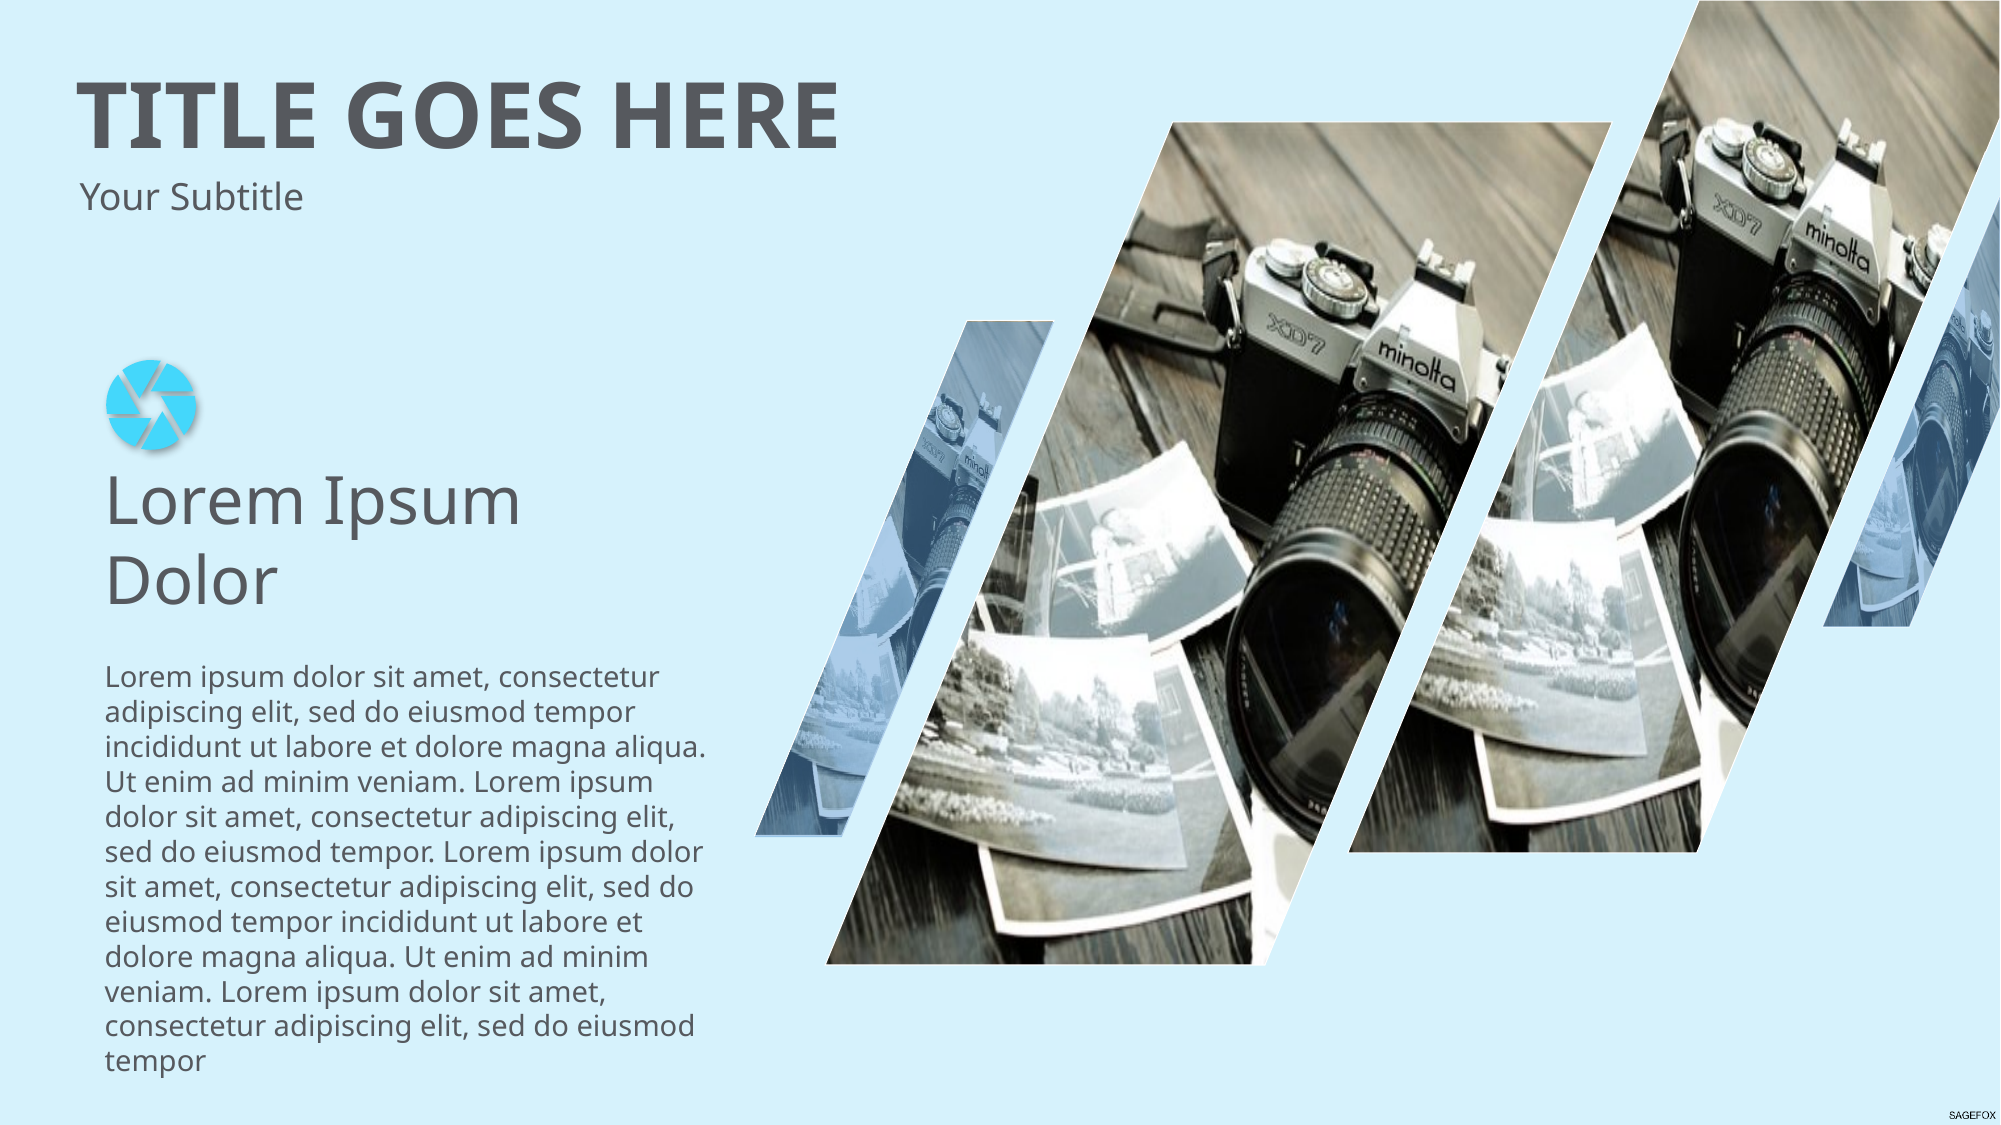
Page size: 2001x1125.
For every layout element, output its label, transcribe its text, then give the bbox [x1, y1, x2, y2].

text_box [122, 360, 161, 399]
text_box [150, 363, 194, 392]
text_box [60, 49, 1020, 227]
text_box [141, 411, 179, 450]
text_box [106, 374, 141, 414]
text_box [160, 395, 196, 436]
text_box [754, 0, 2000, 965]
text_box [108, 418, 152, 447]
text_box Lorem Ipsum Dolor Lorem ipsum dolor sit amet, consectetur adipiscing elit, sed do eiusmod tempor incididunt ut labore et dolore magna aliqua. Ut enim ad minim veniam. Lorem ipsum dolor sit amet, consectetur adipiscing elit, sed do eiusmod tempor. Lorem ipsum dolor sit amet, consectetur adipiscing elit, sed do eiusmod tempor incididunt ut labore et dolore magna aliqua. Ut enim ad minim veniam. Lorem ipsum dolor sit amet, consectetur adipiscing elit, sed do eiusmod tempor [89, 450, 729, 1086]
picture [1925, 1102, 2000, 1123]
